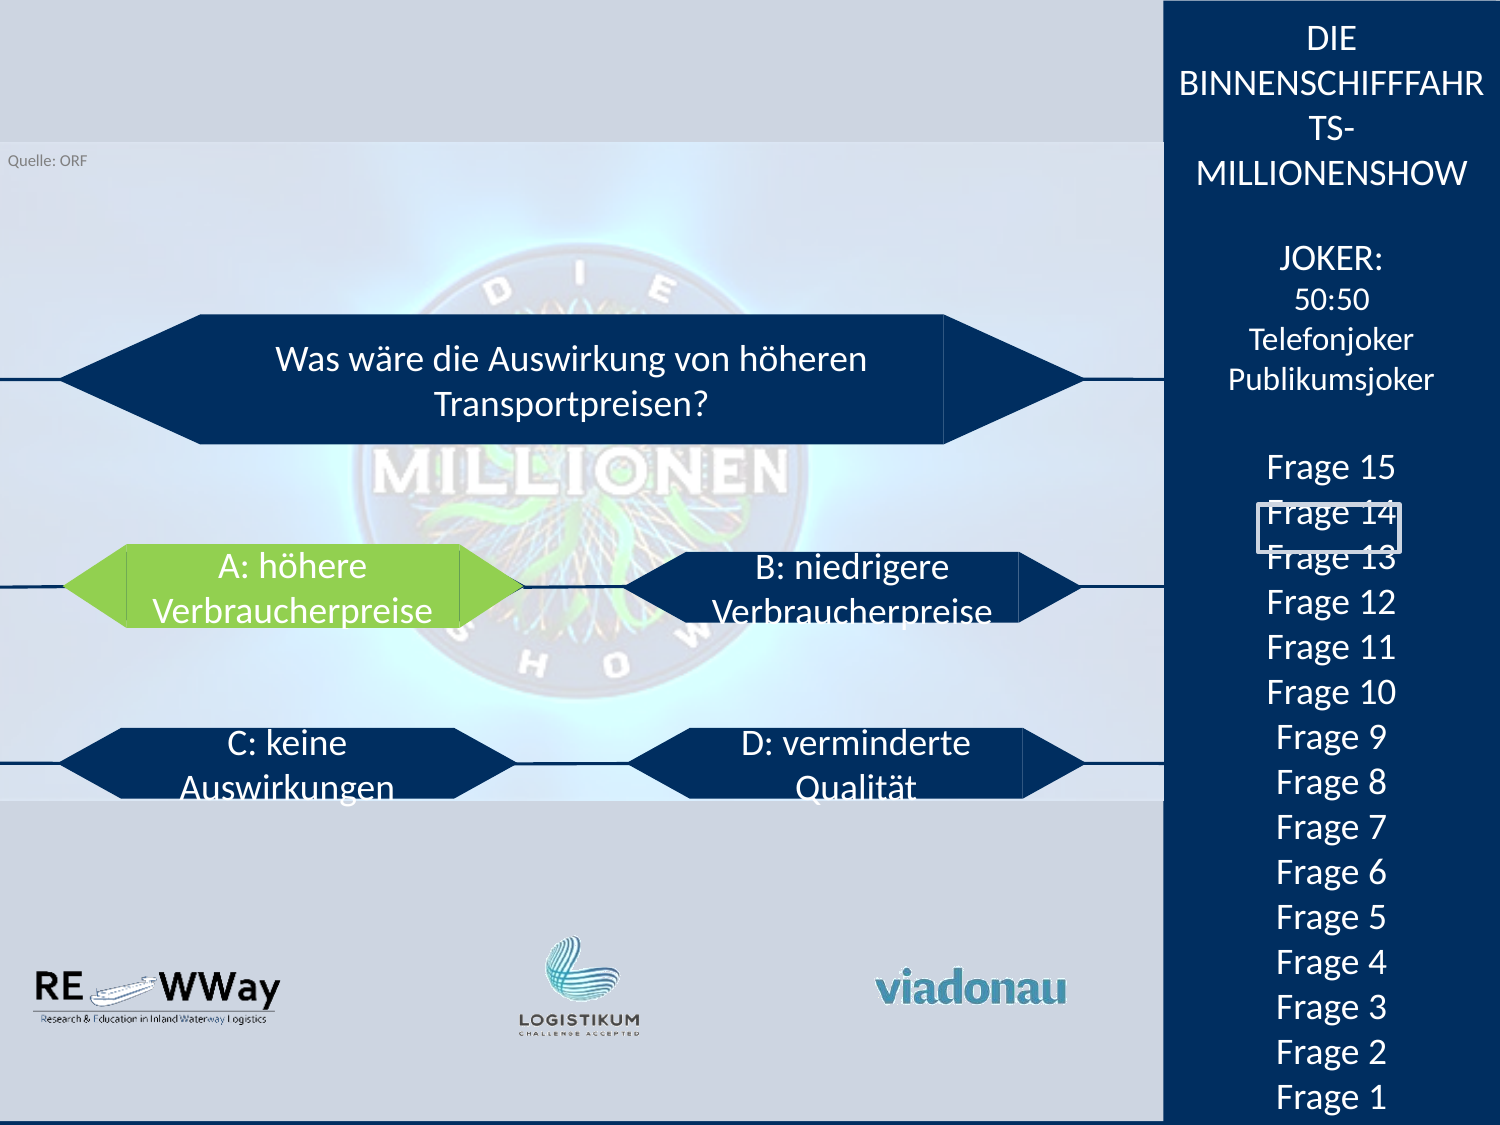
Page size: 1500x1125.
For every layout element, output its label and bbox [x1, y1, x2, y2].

text_box [1256, 502, 1402, 554]
text_box [62, 543, 524, 629]
text_box [625, 727, 1087, 799]
text_box [56, 314, 1087, 445]
text_box [56, 727, 519, 799]
picture [872, 965, 1079, 1021]
picture [513, 928, 644, 1043]
text_box [621, 551, 1083, 623]
picture [33, 964, 281, 1027]
